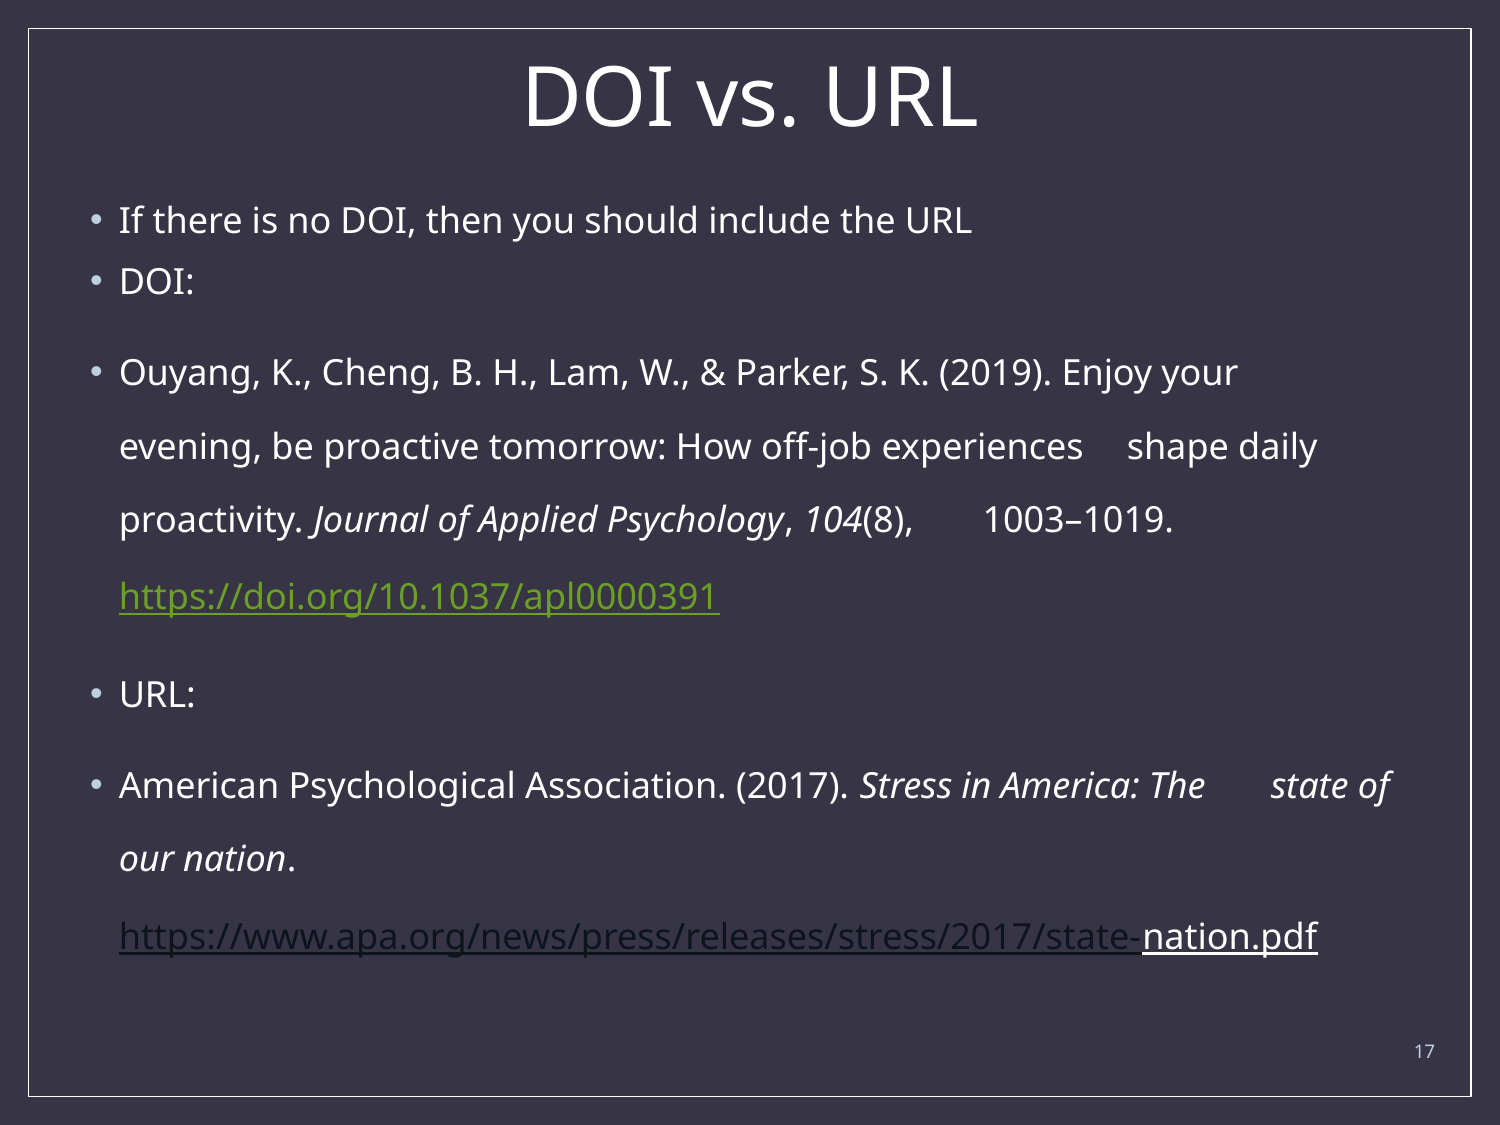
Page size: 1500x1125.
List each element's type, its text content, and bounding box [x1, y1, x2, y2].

list If there is no DOI, then you should include the URL DOI: Ouyang, K., Cheng, B. H., Lam, W., & Parker, S. K. (2019). Enjoy your evening, be proactive tomorrow: How off-job experiences shape daily proactivity. Journal of Applied Psychology, 104(8), 1003–1019. https://doi.org/10.1037/apl0000391 URL: American Psychological Association. (2017). Stress in America: The state of our nation. https://www.apa.org/news/press/releases/stress/2017/state- nation.pdf [75, 189, 1425, 1044]
slide_number 17 [1270, 1027, 1451, 1073]
title DOI vs. URL [75, 24, 1425, 175]
